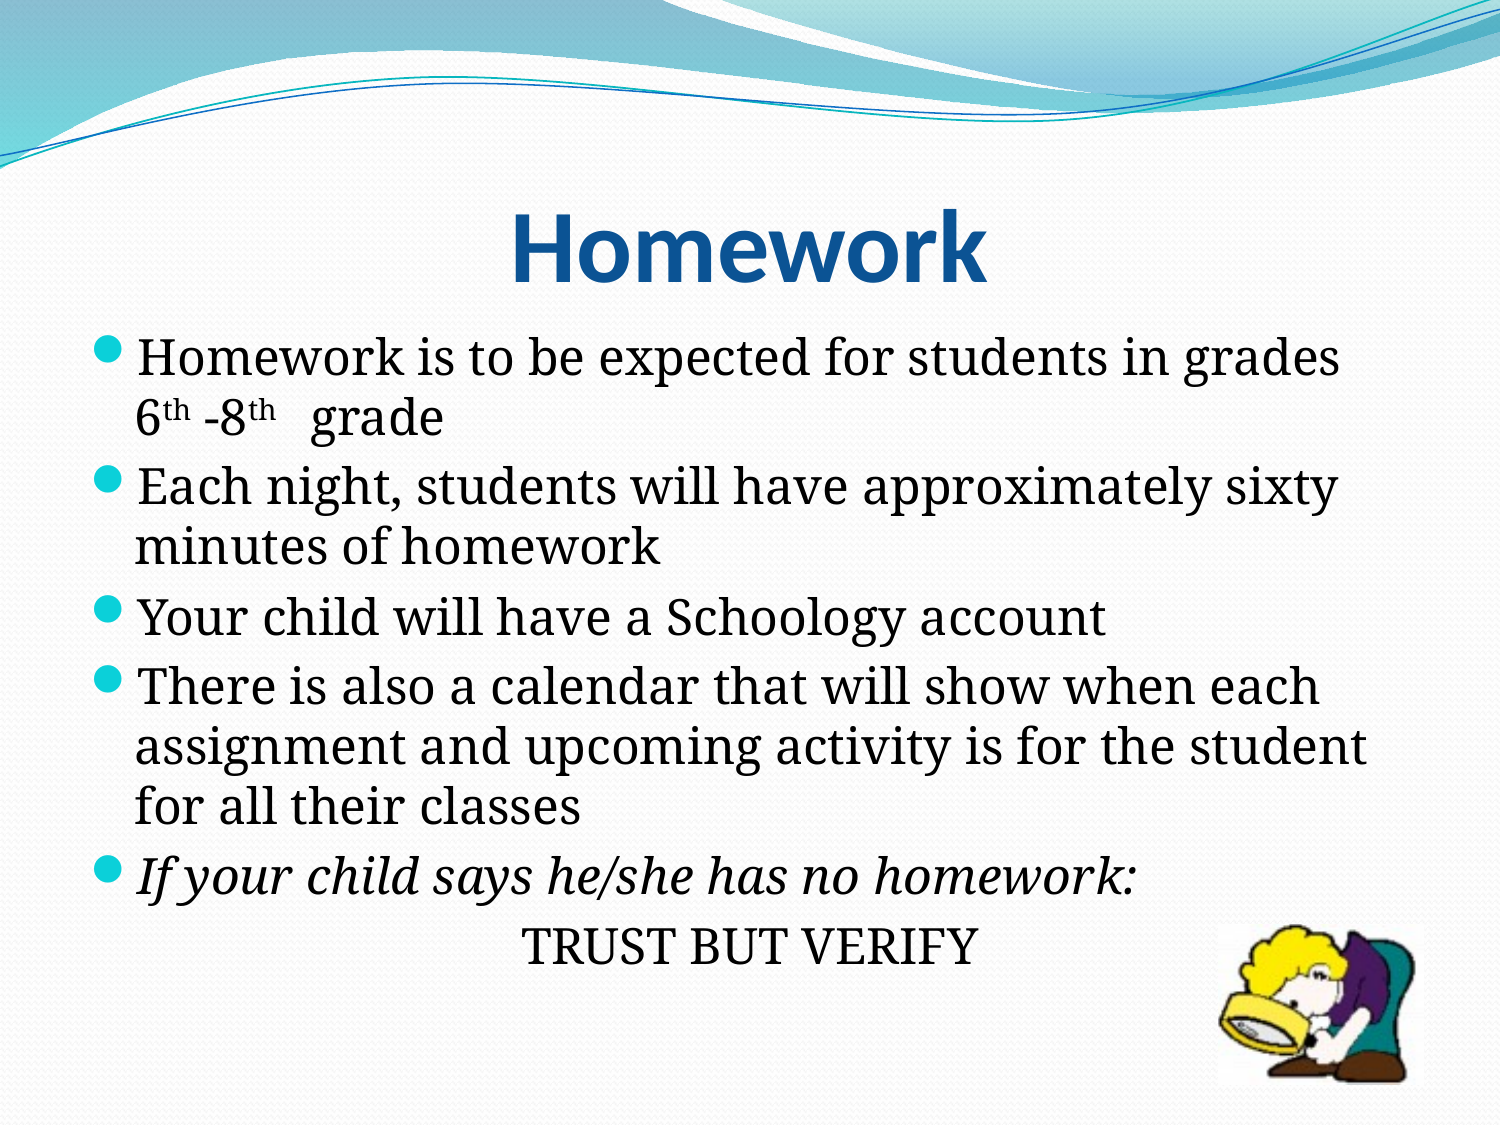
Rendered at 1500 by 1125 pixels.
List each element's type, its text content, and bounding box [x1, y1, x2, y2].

list Homework is to be expected for students in grades 6th -8th grade Each night, students will have approximately sixty minutes of homework Your child will have a Schoology account There is also a calendar that will show when each assignment and upcoming activity is for the student for all their classes If your child says he/she has no homework: TRUST BUT VERIFY [74, 317, 1426, 1125]
picture [1218, 924, 1424, 1085]
title Homework [74, 87, 1426, 304]
